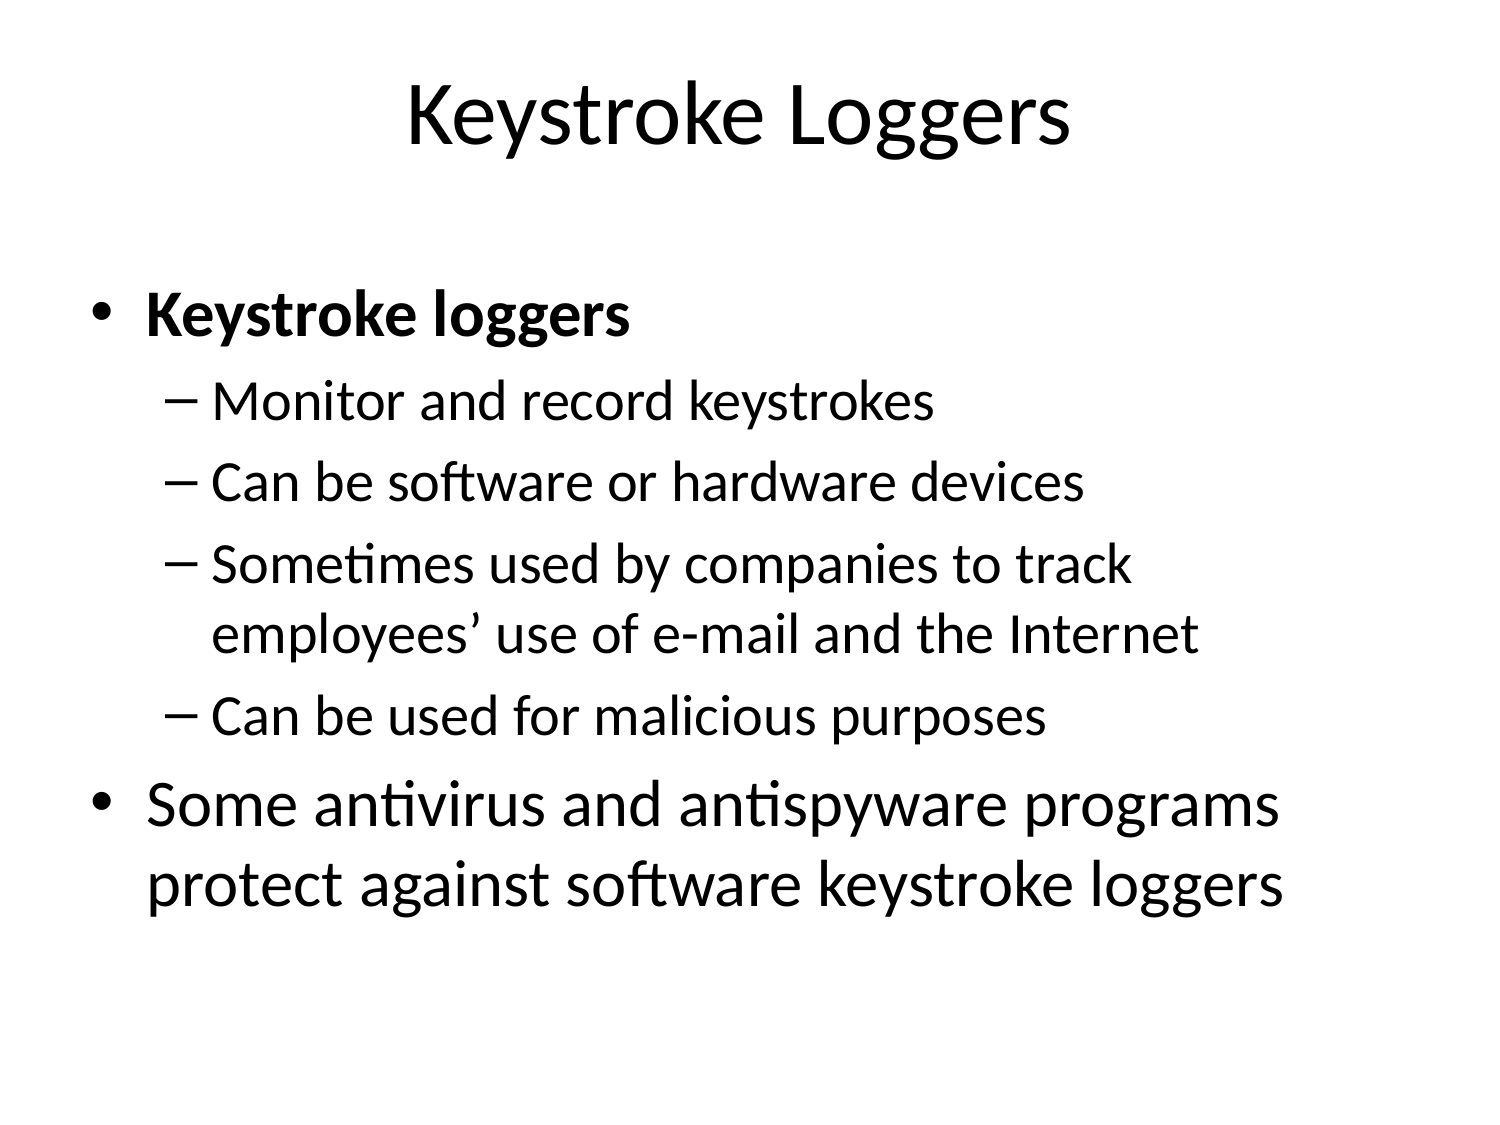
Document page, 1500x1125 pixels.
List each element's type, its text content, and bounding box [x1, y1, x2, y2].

list Keystroke loggers Monitor and record keystrokes Can be software or hardware devices Sometimes used by companies to track employees’ use of e-mail and the Internet Can be used for malicious purposes Some antivirus and antispyware programs protect against software keystroke loggers [75, 262, 1425, 1005]
title Keystroke Loggers [75, 45, 1425, 233]
